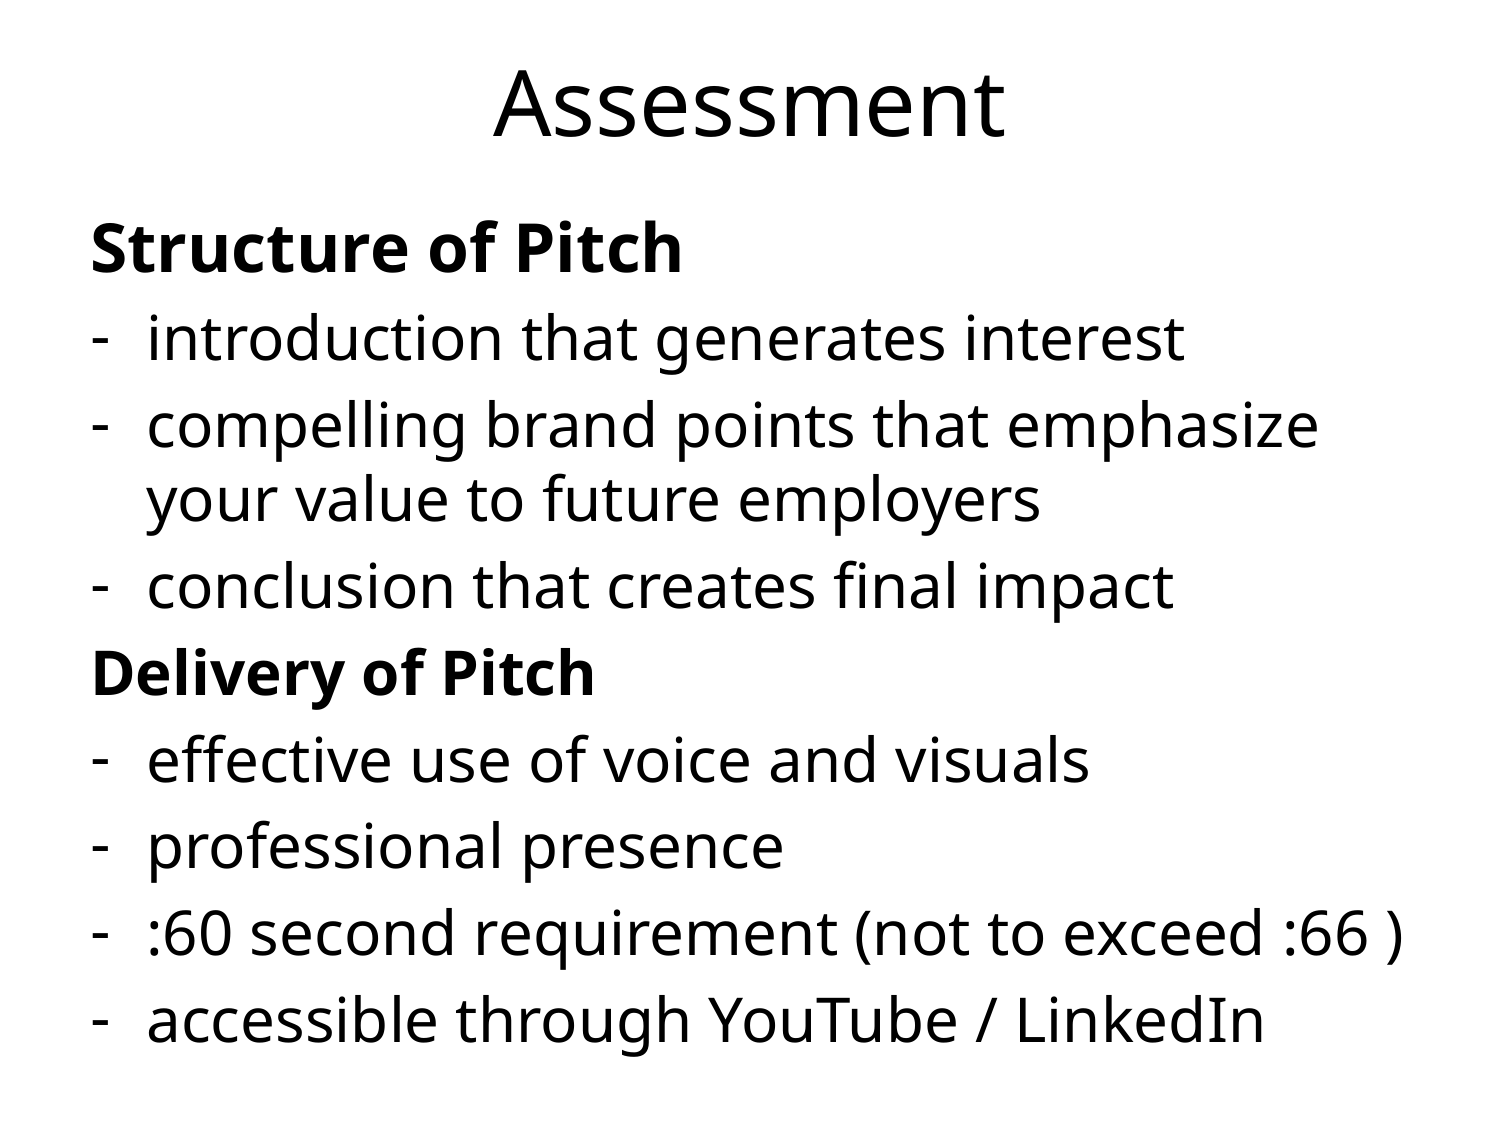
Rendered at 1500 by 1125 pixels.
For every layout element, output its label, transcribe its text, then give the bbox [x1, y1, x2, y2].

list Structure of Pitch introduction that generates interest compelling brand points that emphasize your value to future employers conclusion that creates final impact Delivery of Pitch effective use of voice and visuals professional presence :60 second requirement (not to exceed :66 ) accessible through YouTube / LinkedIn [75, 197, 1425, 1090]
title Assessment [75, 6, 1425, 194]
